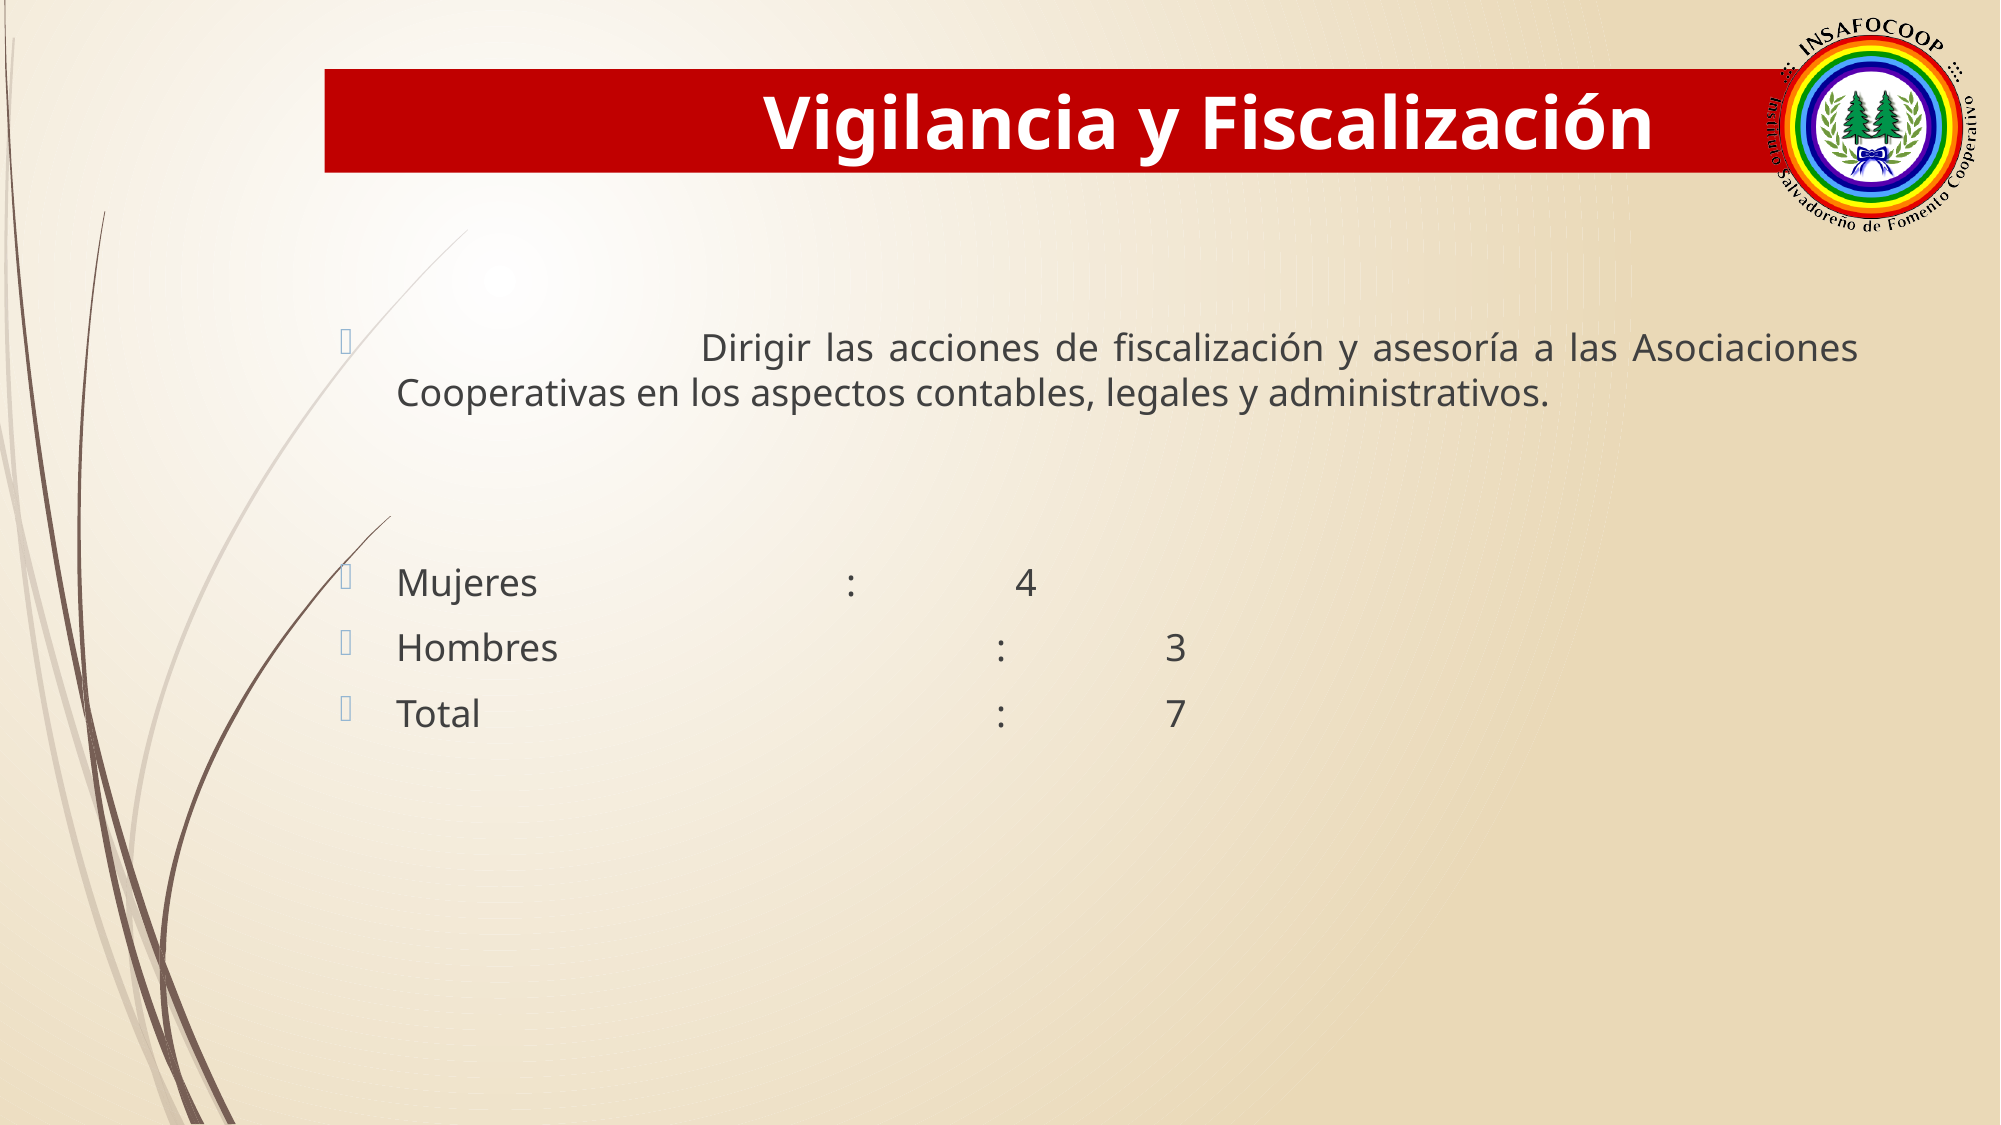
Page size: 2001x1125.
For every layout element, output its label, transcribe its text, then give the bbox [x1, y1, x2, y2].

picture [1765, 17, 1977, 233]
list Dirigir las acciones de fiscalización y asesoría a las Asociaciones Cooperativas en los aspectos contables, legales y administrativos. Mujeres : 4 Hombres : 3 Total : 7 [324, 316, 1876, 953]
title Vigilancia y Fiscalización [324, 69, 1761, 173]
